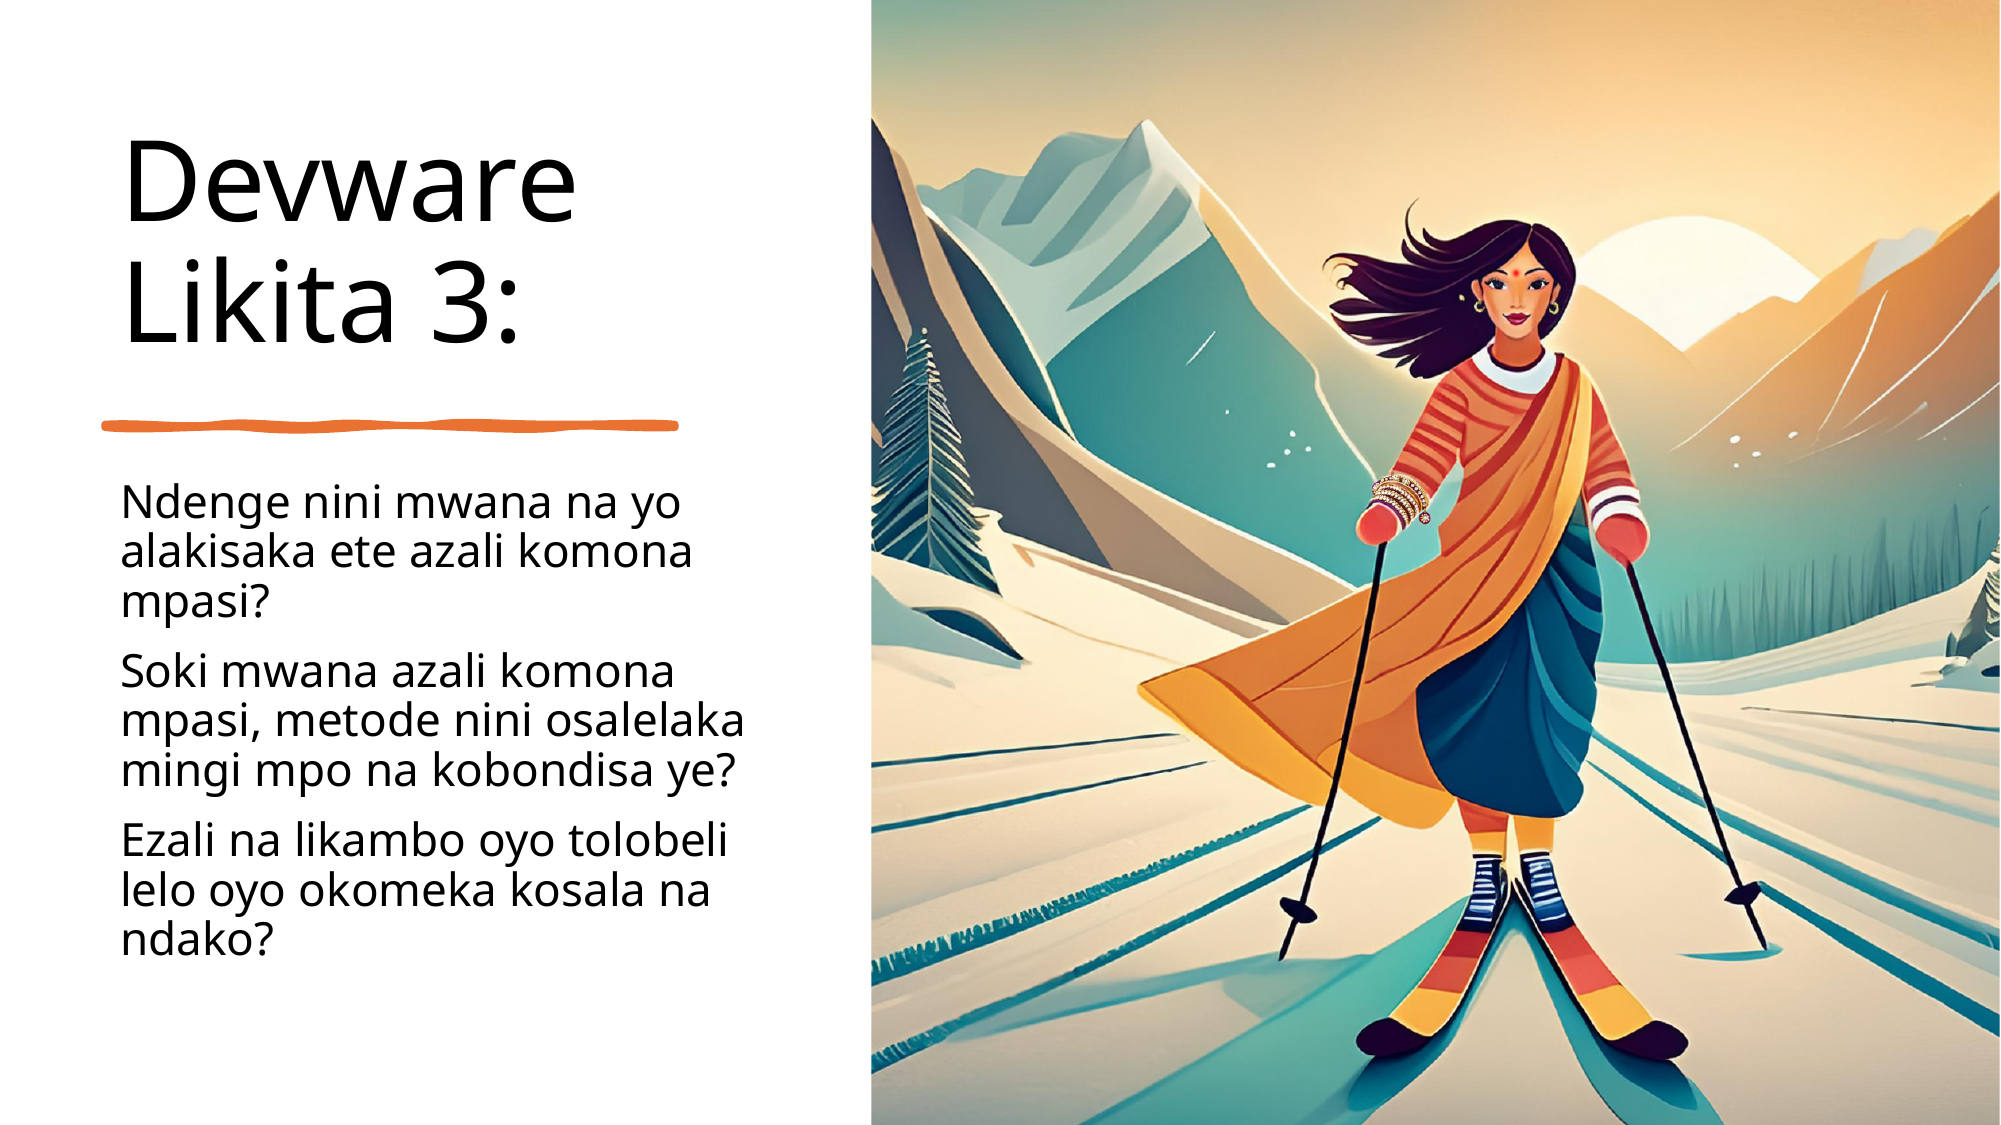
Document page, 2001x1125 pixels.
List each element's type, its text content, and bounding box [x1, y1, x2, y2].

title Devware Likita 3: [105, 53, 822, 375]
text_box [0, 0, 870, 1125]
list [870, 0, 2000, 1125]
list Ndenge nini mwana na yo alakisaka ete azali komona mpasi? Soki mwana azali komona mpasi, metode nini osalelaka mingi mpo na kobondisa ye? Ezali na likambo oyo tolobeli lelo oyo okomeka kosala na ndako? [105, 471, 802, 1016]
text_box [103, 420, 677, 432]
